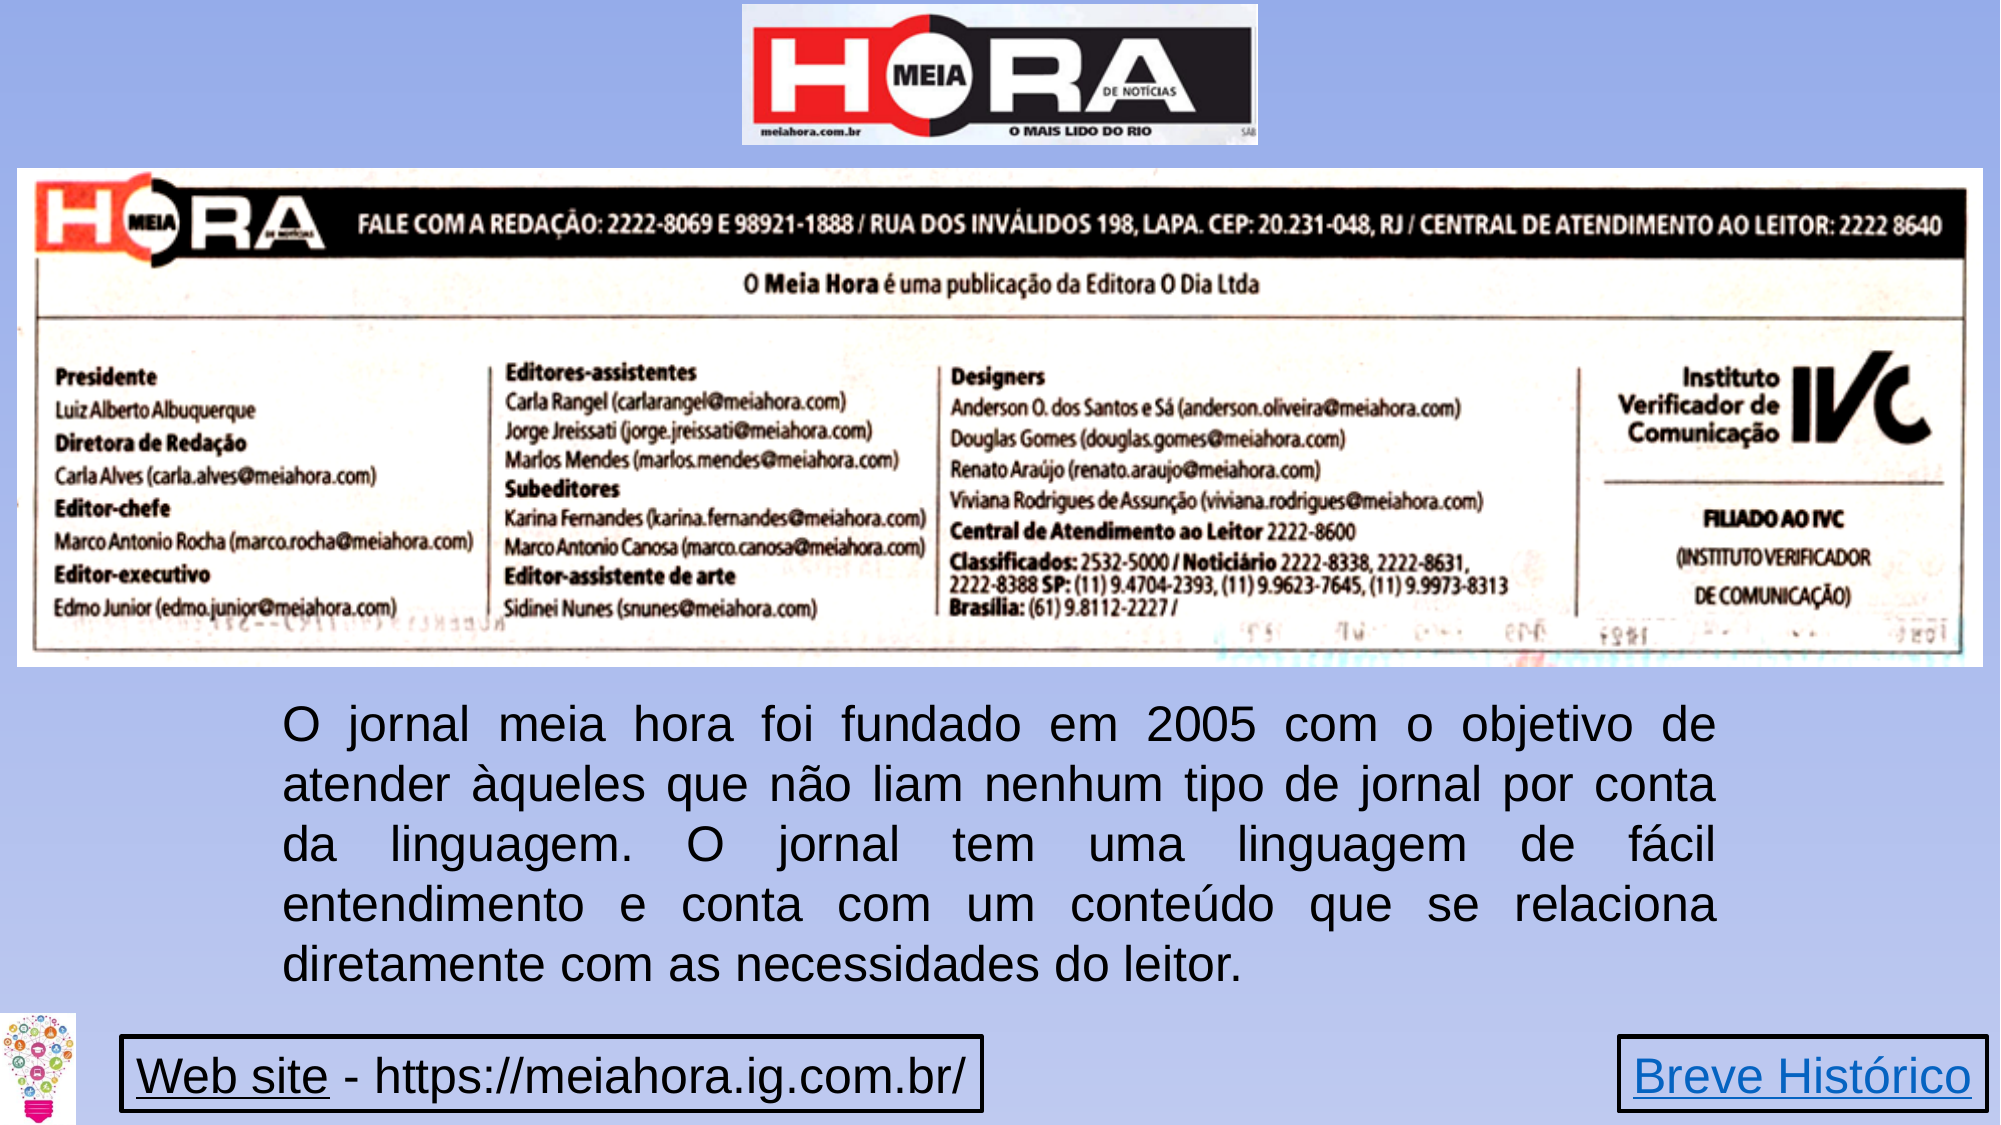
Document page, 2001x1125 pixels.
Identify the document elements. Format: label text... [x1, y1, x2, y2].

text_box Web site - https://meiahora.ig.com.br/ [121, 1036, 982, 1112]
picture [742, 4, 1258, 145]
text_box Breve Histórico [1618, 1036, 1988, 1112]
picture [17, 168, 1983, 667]
text_box O jornal meia hora foi fundado em 2005 com o objetivo de atender àqueles que não liam nenhum tipo de jornal por conta da linguagem. O jornal tem uma linguagem de fácil entendimento e conta com um conteúdo que se relaciona diretamente com as necessidades do leitor. [267, 684, 1733, 999]
picture [0, 1013, 76, 1125]
